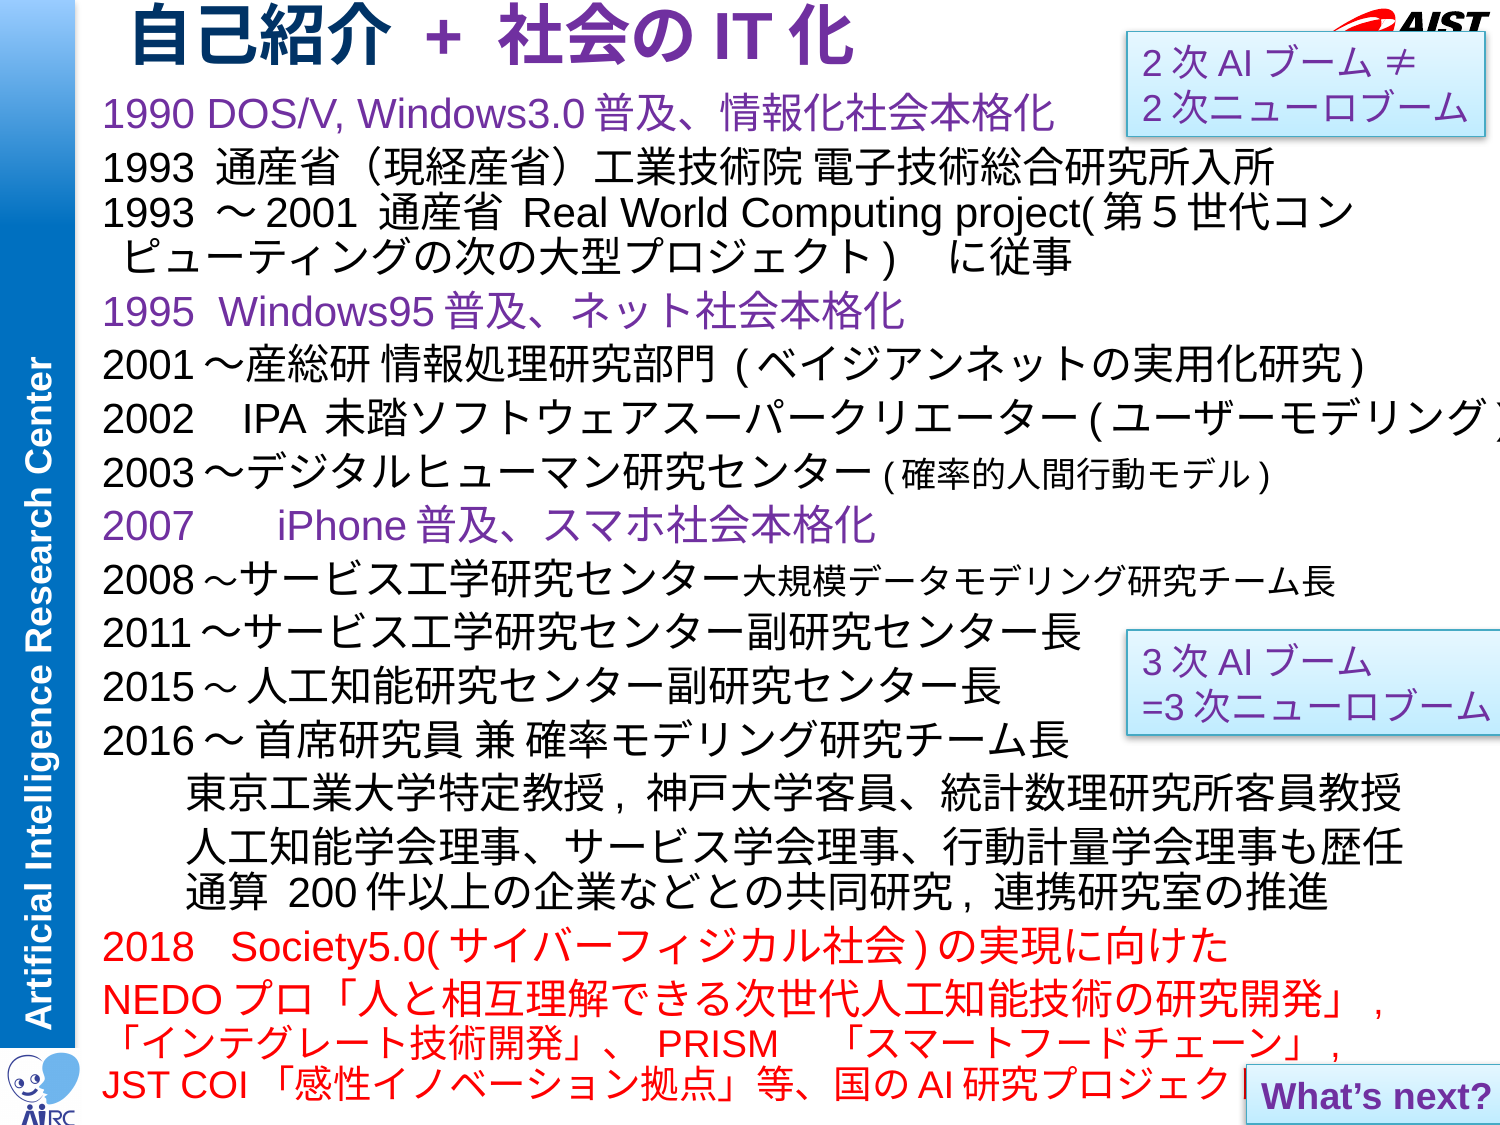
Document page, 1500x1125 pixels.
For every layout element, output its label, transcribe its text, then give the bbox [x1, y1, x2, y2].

list 1990 DOS/V, Windows3.0普及、情報化社会本格化 1993 通産省（現経産省）工業技術院 電子技術総合研究所入所 1993 〜2001 通産省 Real World Computing project(第５世代コン ピューティングの次の大型プロジェクト) に従事 1995 Windows95普及、ネット社会本格化 2001〜産総研 情報処理研究部門 (ベイジアンネットの実用化研究) 2002 IPA 未踏ソフトウェアスーパークリエーター(ユーザーモデリング) 2003〜デジタルヒューマン研究センター(確率的人間行動モデル) 2007 iPhone普及、スマホ社会本格化 2008〜サービス工学研究センター大規模データモデリング研究チーム長 2011〜サービス工学研究センター副研究センター長 2015〜 人工知能研究センター副研究センター長 2016〜 首席研究員 兼 確率モデリング研究チーム長 東京工業大学特定教授, 神戸大学客員、統計数理研究所客員教授 人工知能学会理事、サービス学会理事、行動計量学会理事も歴任 通算 200件以上の企業などとの共同研究, 連携研究室の推進 2018 Society5.0(サイバーフィジカル社会)の実現に向けた NEDOプロ「人と相互理解できる次世代人工知能技術の研究開発」, 「インテグレート技術開発」、 PRISM 「スマートフードチェーン」, JST COI「感性イノベーション拠点」等、国のAI研究プロジェクト推進 [86, 84, 1500, 1125]
text_box 3次AIブーム =3次ニューロブーム [1126, 629, 1500, 736]
text_box What’s next? [1246, 1064, 1500, 1125]
text_box 2次AIブーム ≠ 2次ニューロブーム [1126, 31, 1486, 137]
title 自己紹介 + 社会のIT化 [110, 0, 1412, 84]
